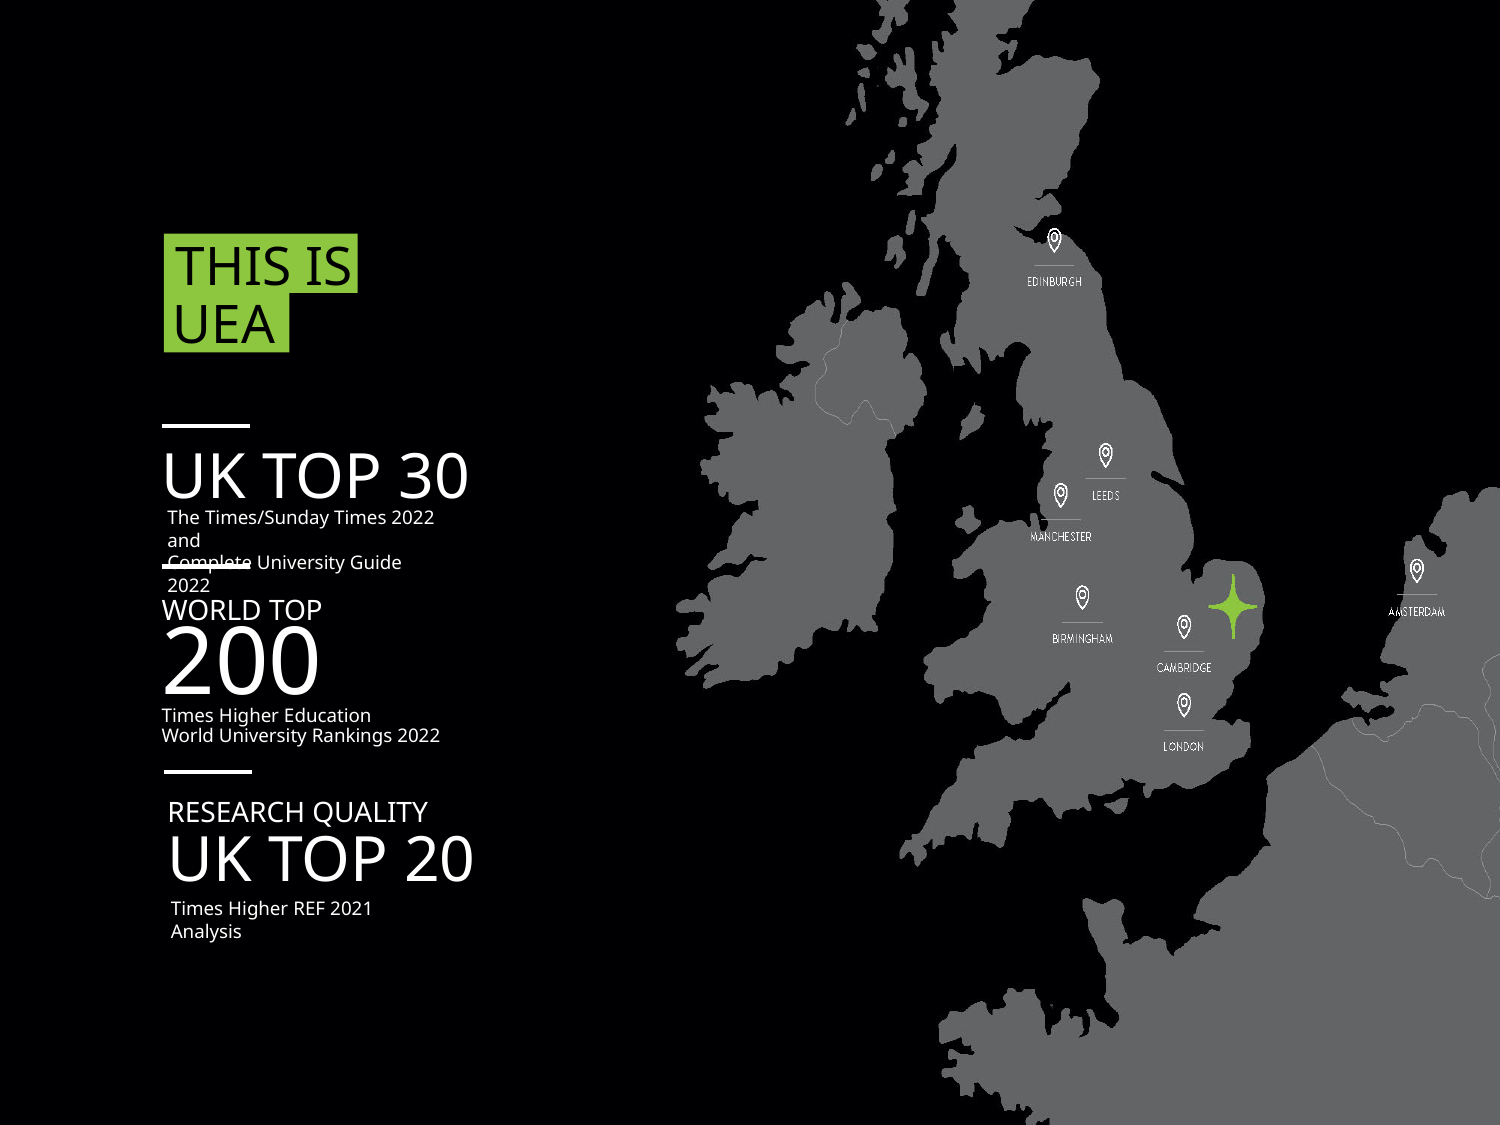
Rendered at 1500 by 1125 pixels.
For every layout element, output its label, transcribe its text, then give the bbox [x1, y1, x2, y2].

text_box UK TOP 30 [146, 429, 496, 519]
picture [0, 0, 1500, 1125]
text_box RESEARCH QUALITY UK TOP 20 [152, 786, 507, 896]
list WORLD TOP 200 Times Higher Education World University Rankings 2022 [161, 578, 627, 761]
title This is [163, 233, 358, 293]
text_box UEA [163, 292, 290, 353]
text_box The Times/Sunday Times 2022 and Complete University Guide 2022 [152, 498, 452, 604]
text_box Times Higher REF 2021 Analysis [156, 896, 455, 950]
